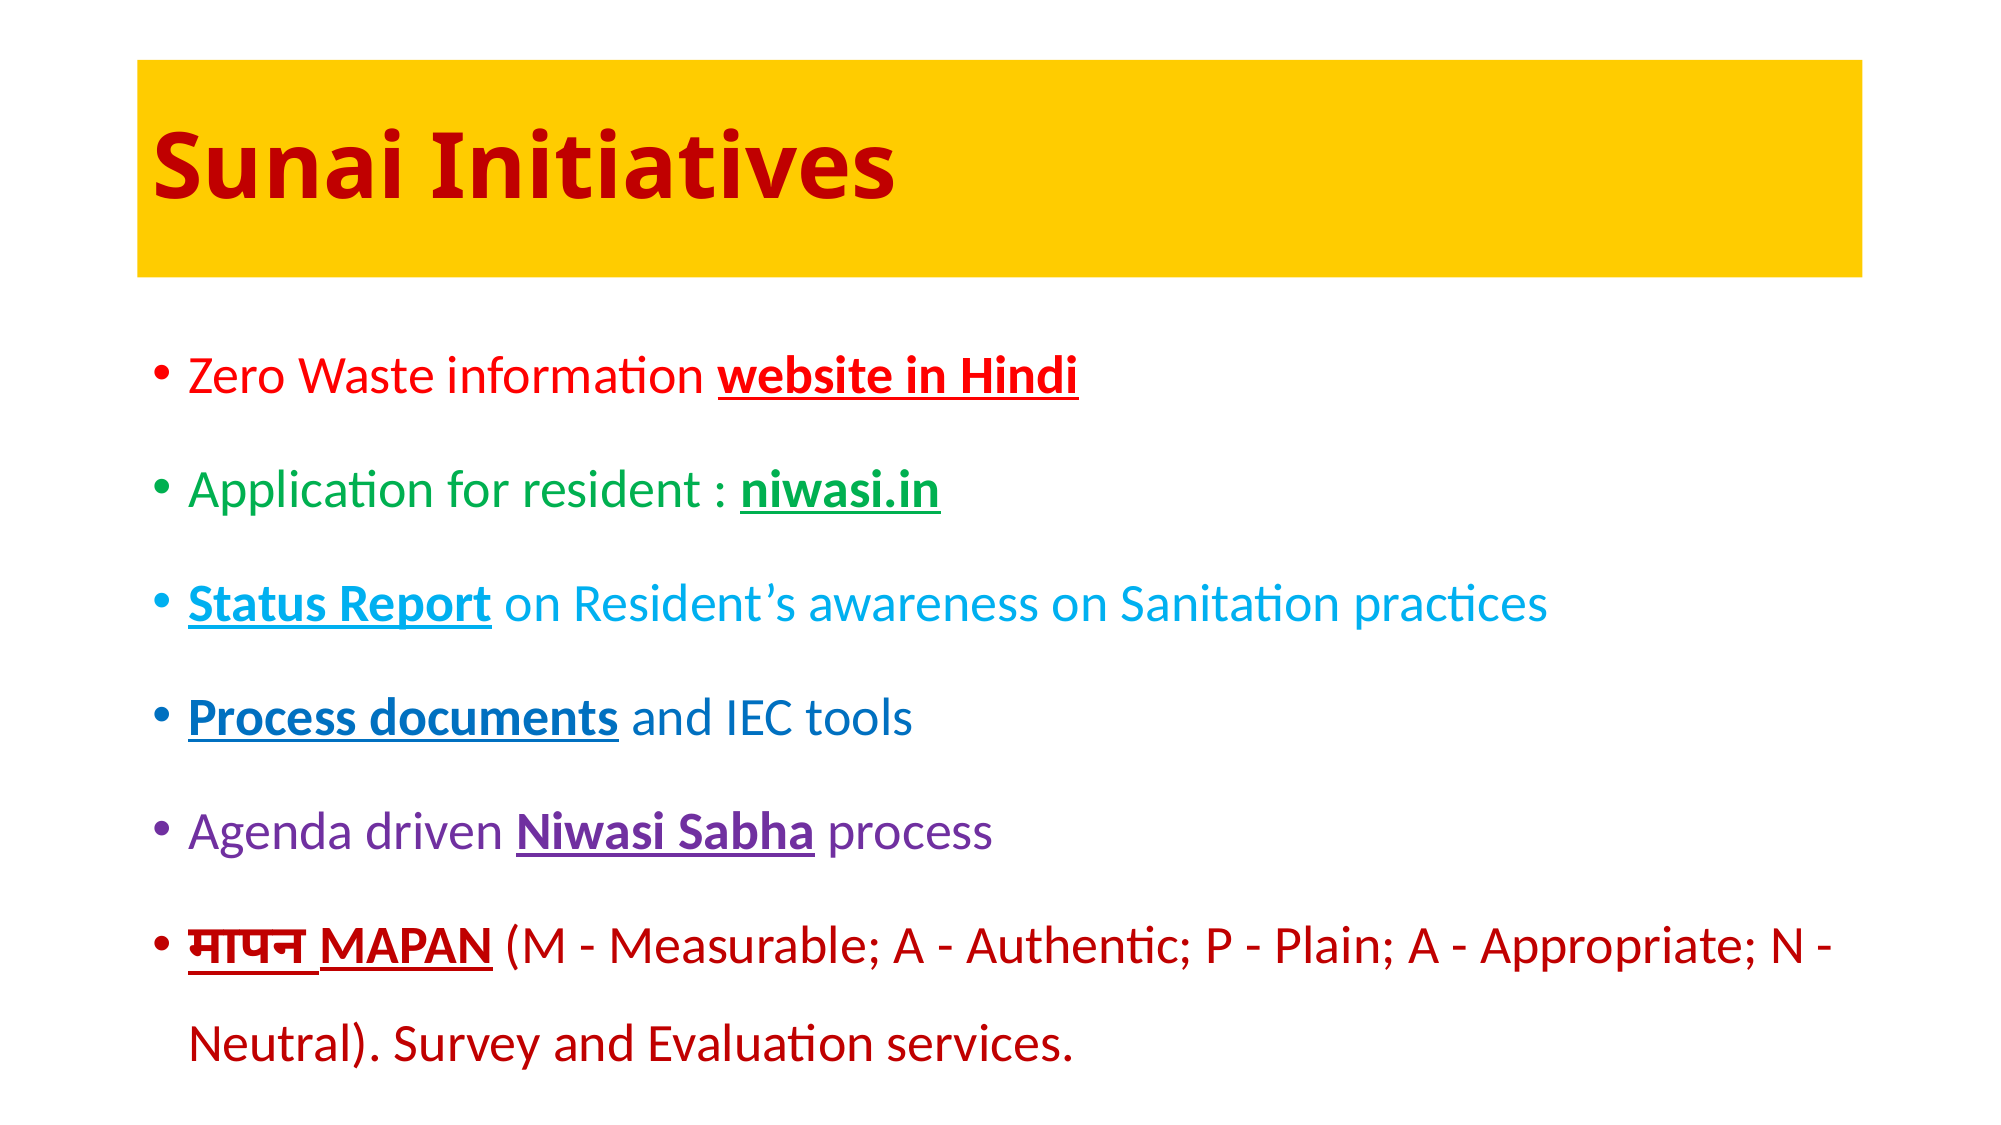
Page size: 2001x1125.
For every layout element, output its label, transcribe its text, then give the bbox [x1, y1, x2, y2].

title Sunai Initiatives [137, 59, 1863, 278]
list Zero Waste information website in Hindi Application for resident : niwasi.in Status Report on Resident’s awareness on Sanitation practices Process documents and IEC tools Agenda driven Niwasi Sabha process मापन MAPAN (M - Measurable; A - Authentic; P - Plain; A - Appropriate; N - Neutral). Survey and Evaluation services. [137, 299, 1863, 1081]
